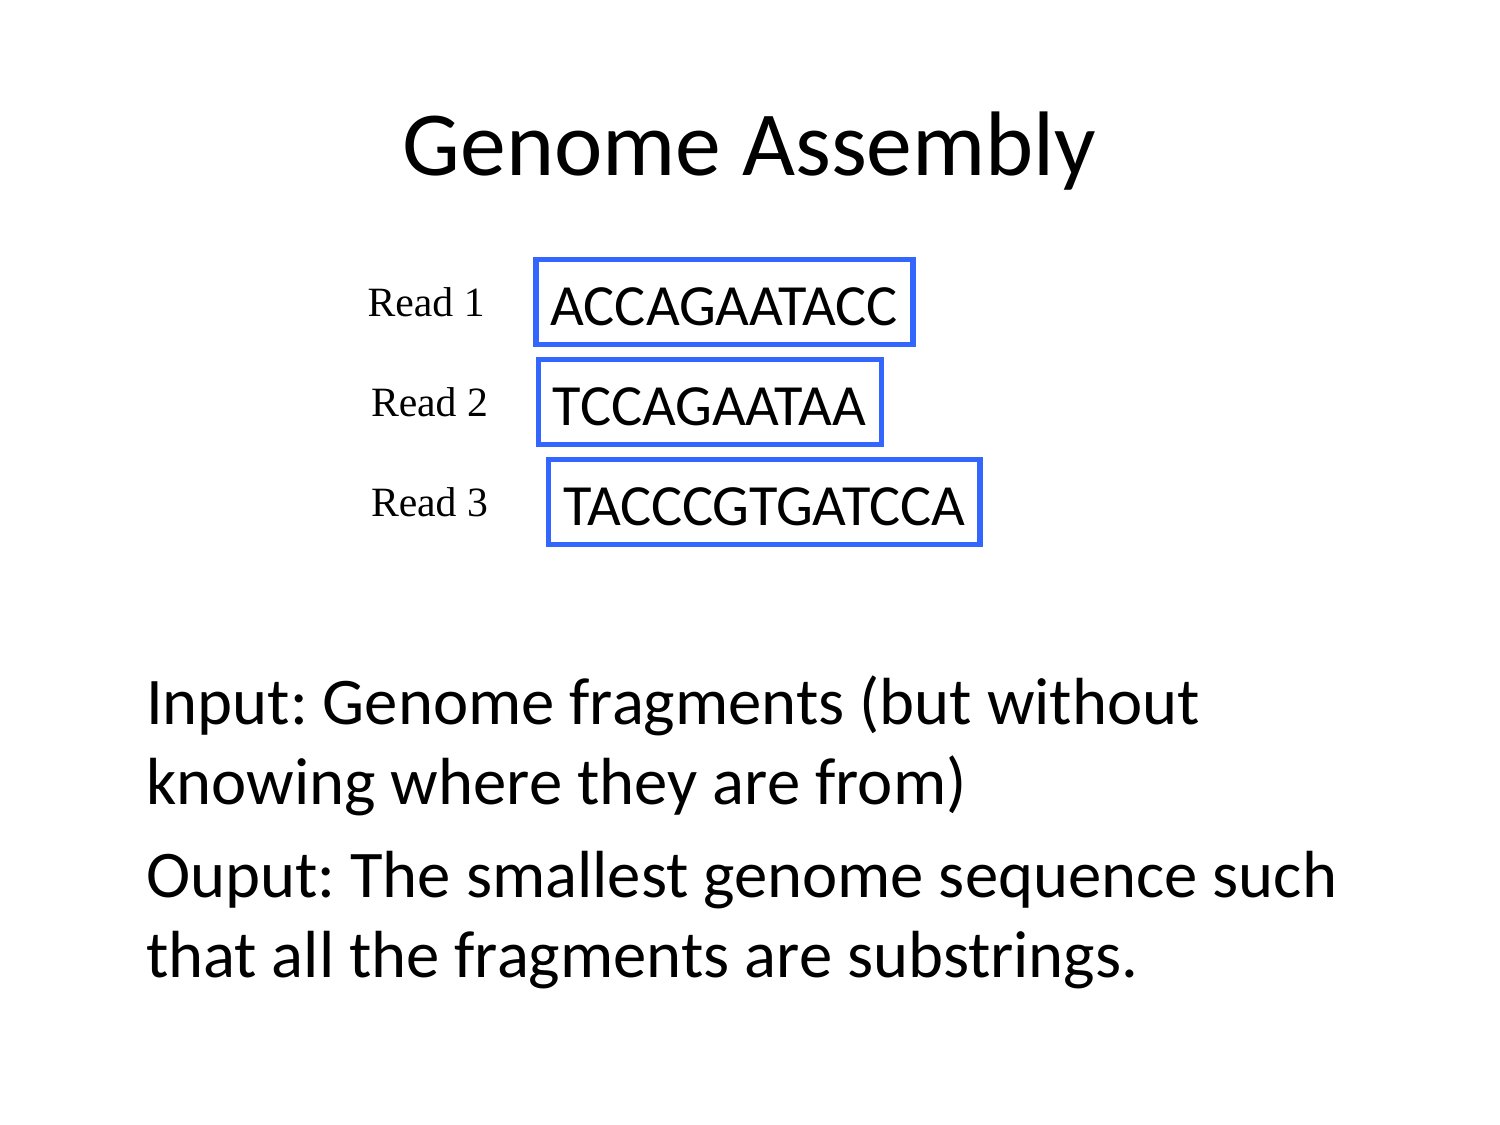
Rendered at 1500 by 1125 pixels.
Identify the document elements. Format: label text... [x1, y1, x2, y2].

list Input: Genome fragments (but without knowing where they are from) Ouput: The smallest genome sequence such that all the fragments are substrings. [75, 650, 1425, 1005]
text_box ACCAGAATACC [536, 259, 913, 345]
text_box Read 3 [356, 467, 503, 533]
text_box TCCAGAATAA [538, 359, 882, 445]
text_box Read 1 [352, 267, 500, 333]
text_box TACCCGTGATCCA [548, 459, 981, 545]
text_box Read 2 [356, 367, 503, 433]
title Genome Assembly [75, 45, 1425, 233]
